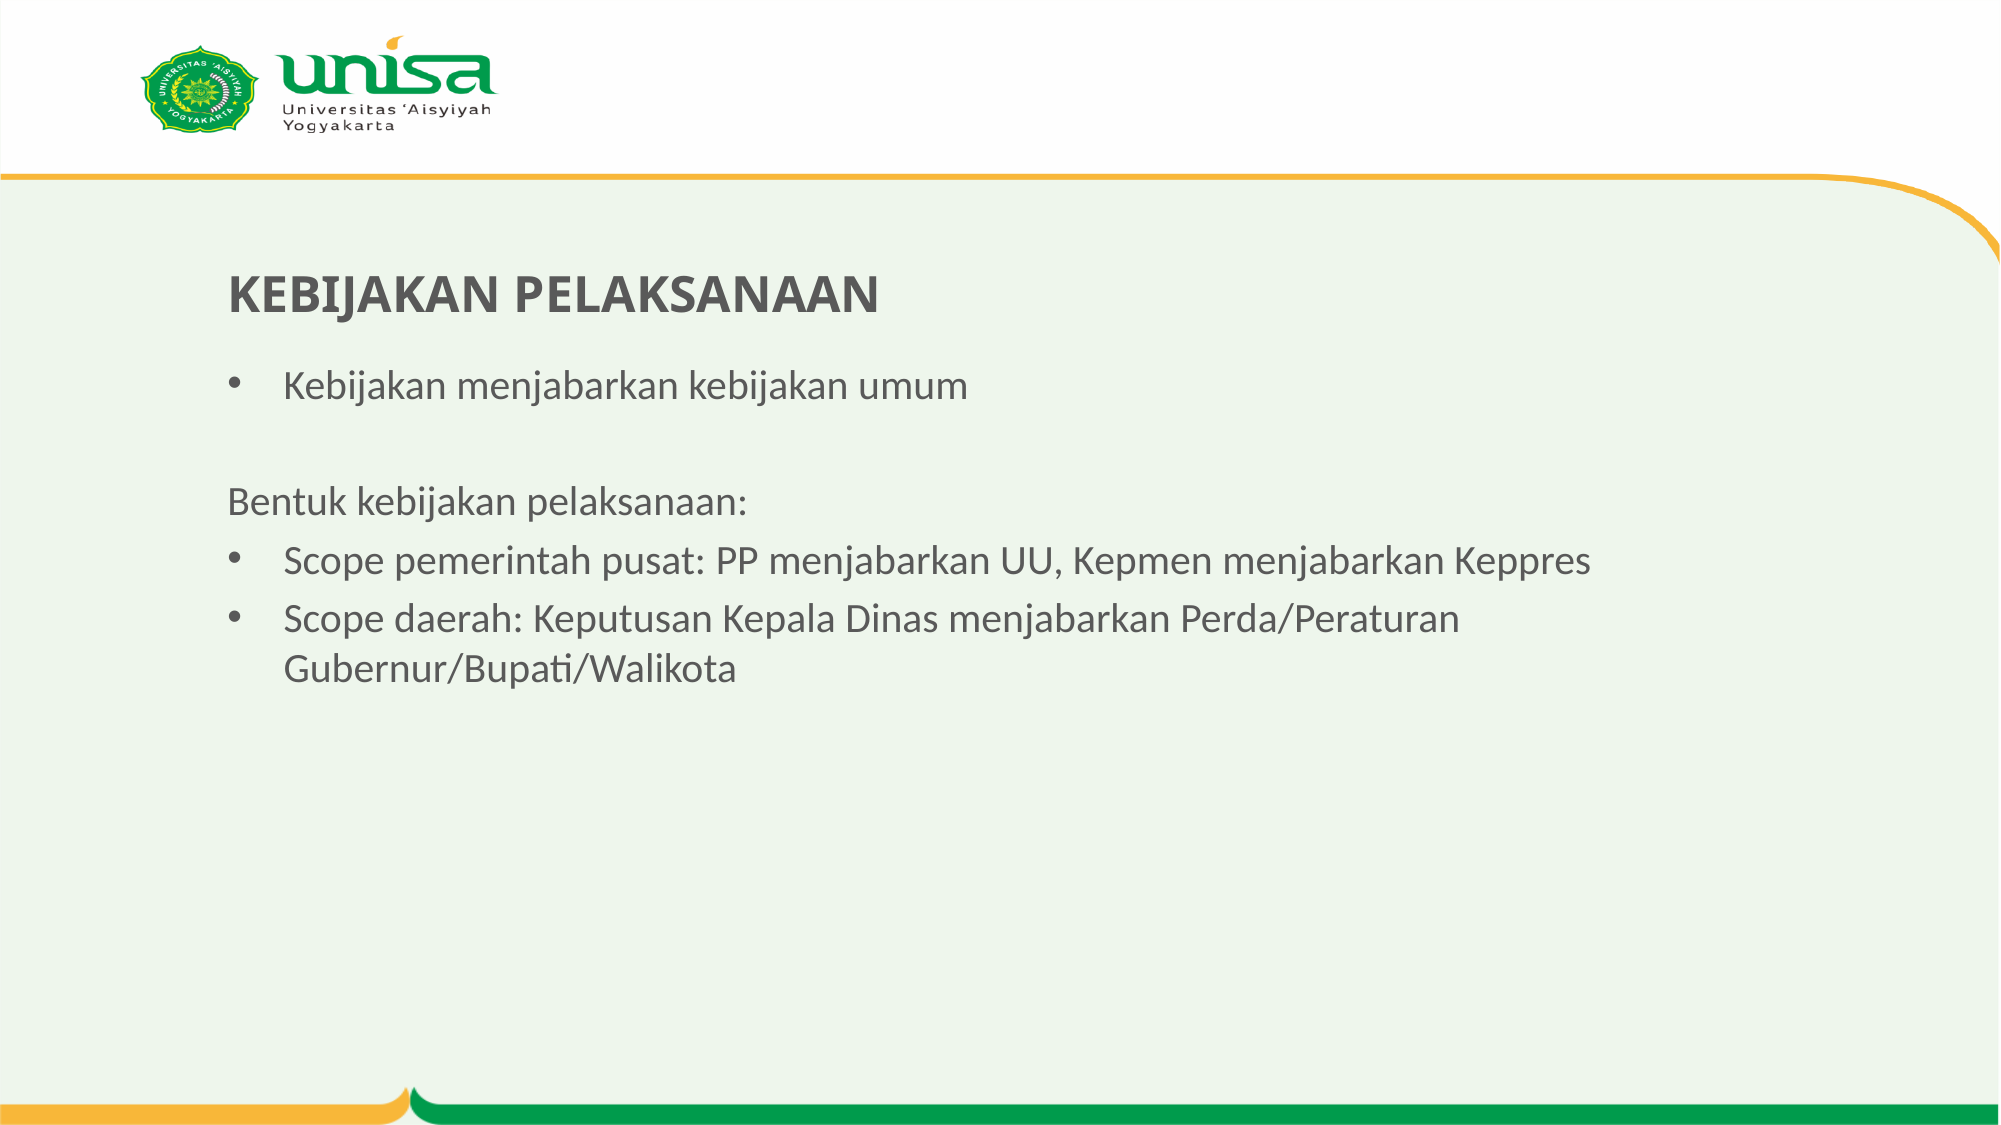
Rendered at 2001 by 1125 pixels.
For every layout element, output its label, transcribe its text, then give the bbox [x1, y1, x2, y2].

list Kebijakan menjabarkan kebijakan umum Bentuk kebijakan pelaksanaan: Scope pemerintah pusat: PP menjabarkan UU, Kepmen menjabarkan Keppres Scope daerah: Keputusan Kepala Dinas menjabarkan Perda/Peraturan Gubernur/Bupati/Walikota [212, 350, 1867, 1059]
picture [0, 0, 2000, 1125]
title KEBIJAKAN PELAKSANAAN [212, 255, 1867, 327]
